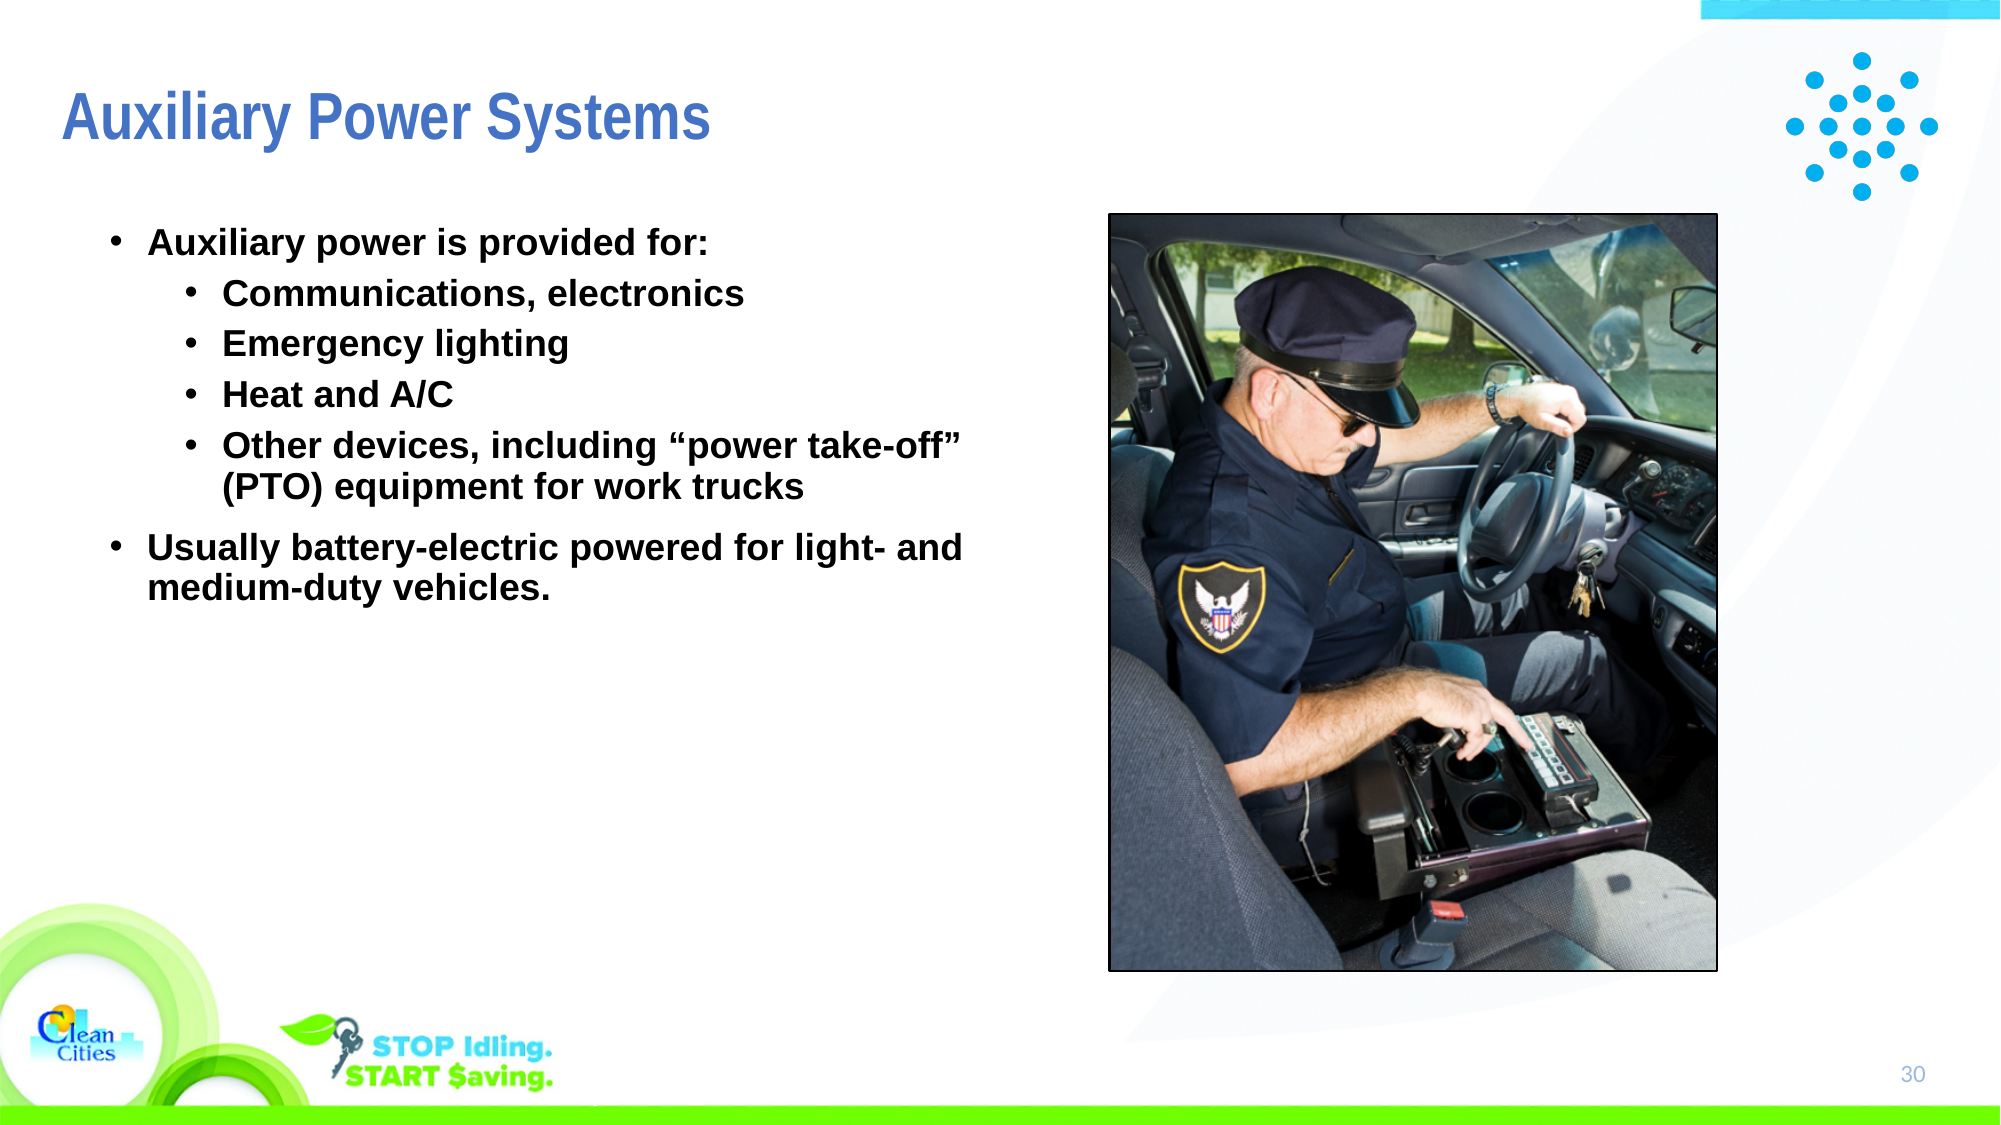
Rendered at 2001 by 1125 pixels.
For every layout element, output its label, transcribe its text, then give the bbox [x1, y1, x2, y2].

slide_number 30 [1490, 1042, 1941, 1103]
list Auxiliary power is provided for: Communications, electronics Emergency lighting Heat and A/C Other devices, including “power take-off” (PTO) equipment for work trucks Usually battery-electric powered for light- and medium-duty vehicles. [109, 215, 1049, 910]
picture [0, 0, 2000, 1125]
title Auxiliary Power Systems [60, 59, 1941, 155]
